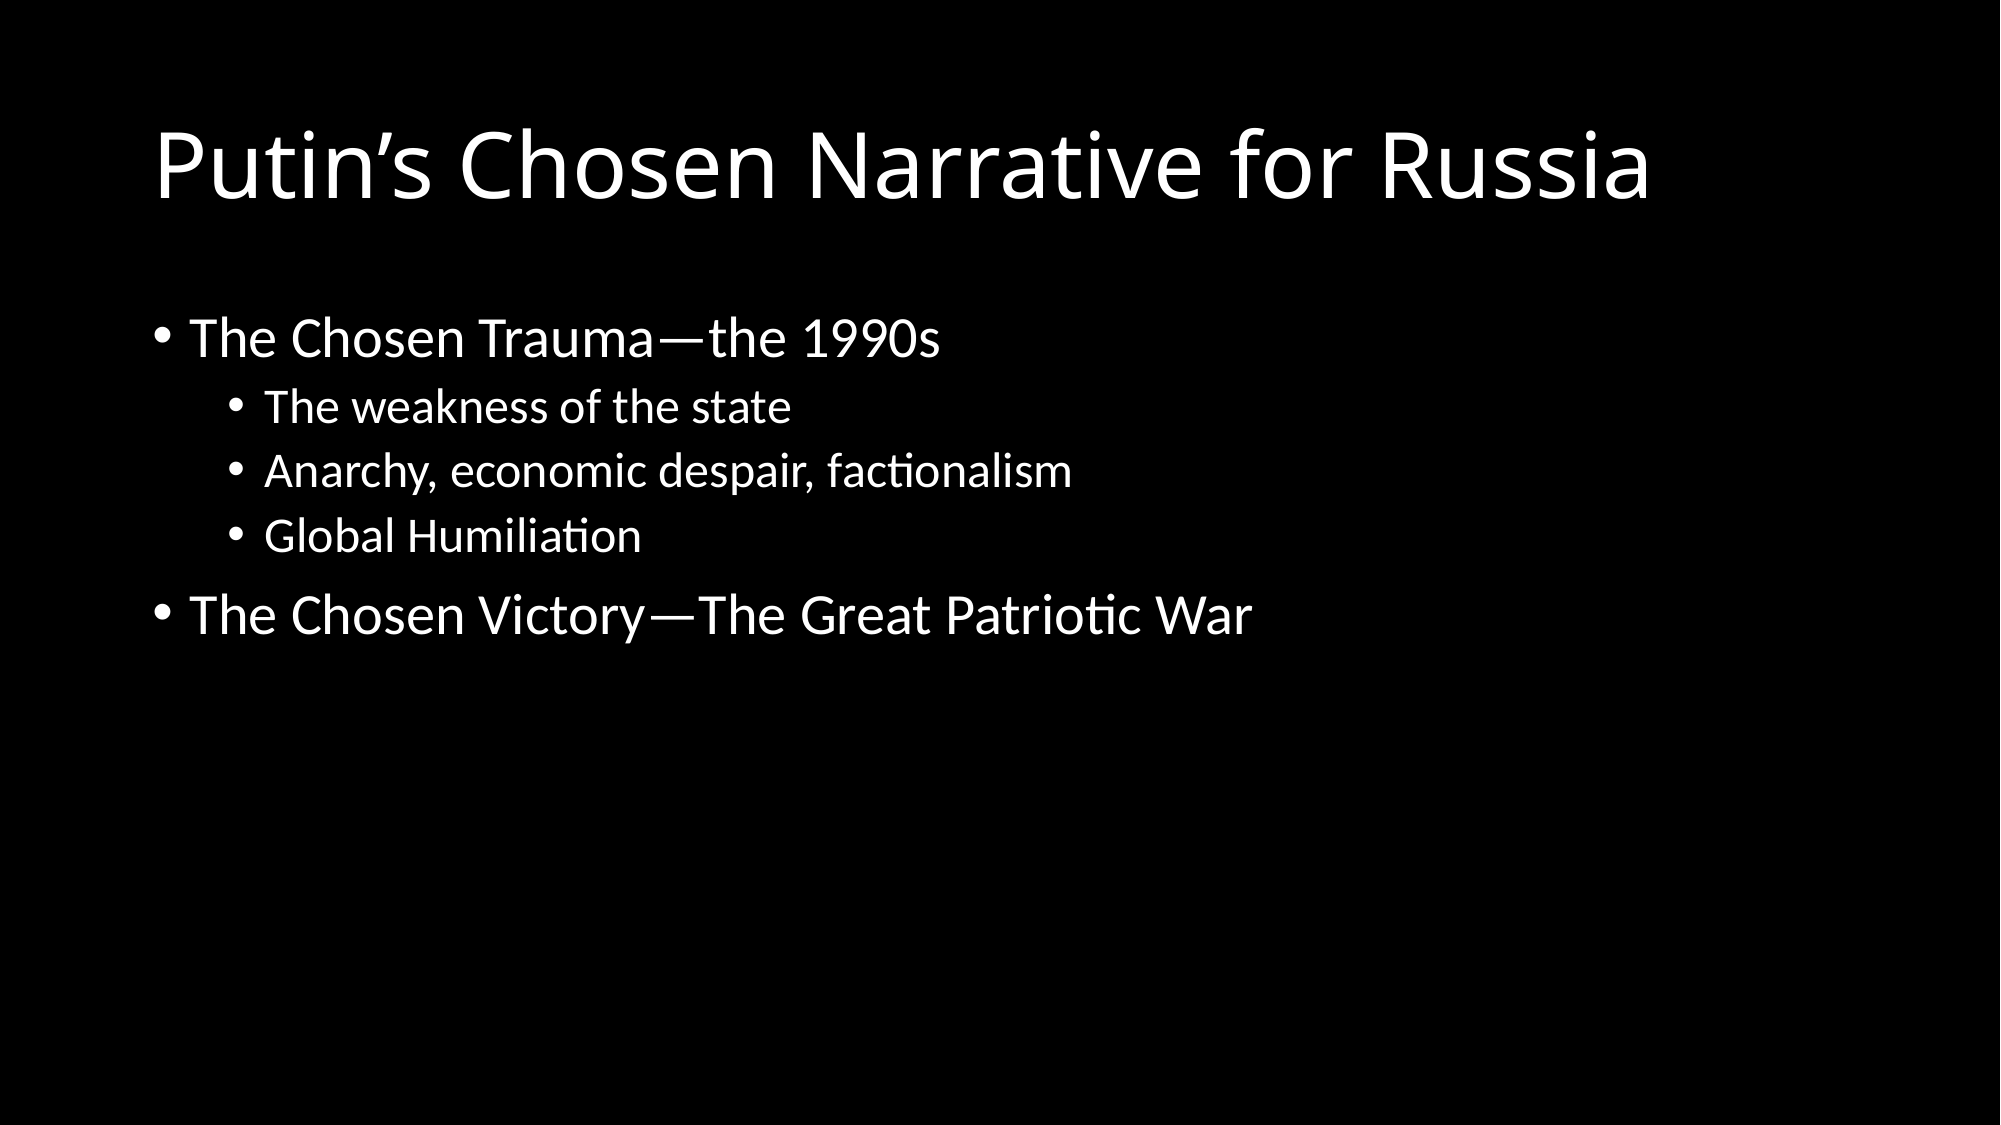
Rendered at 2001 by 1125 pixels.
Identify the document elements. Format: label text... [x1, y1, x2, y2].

list The Chosen Trauma—the 1990s The weakness of the state Anarchy, economic despair, factionalism Global Humiliation The Chosen Victory—The Great Patriotic War [137, 299, 1863, 1014]
title Putin’s Chosen Narrative for Russia [137, 59, 1863, 278]
